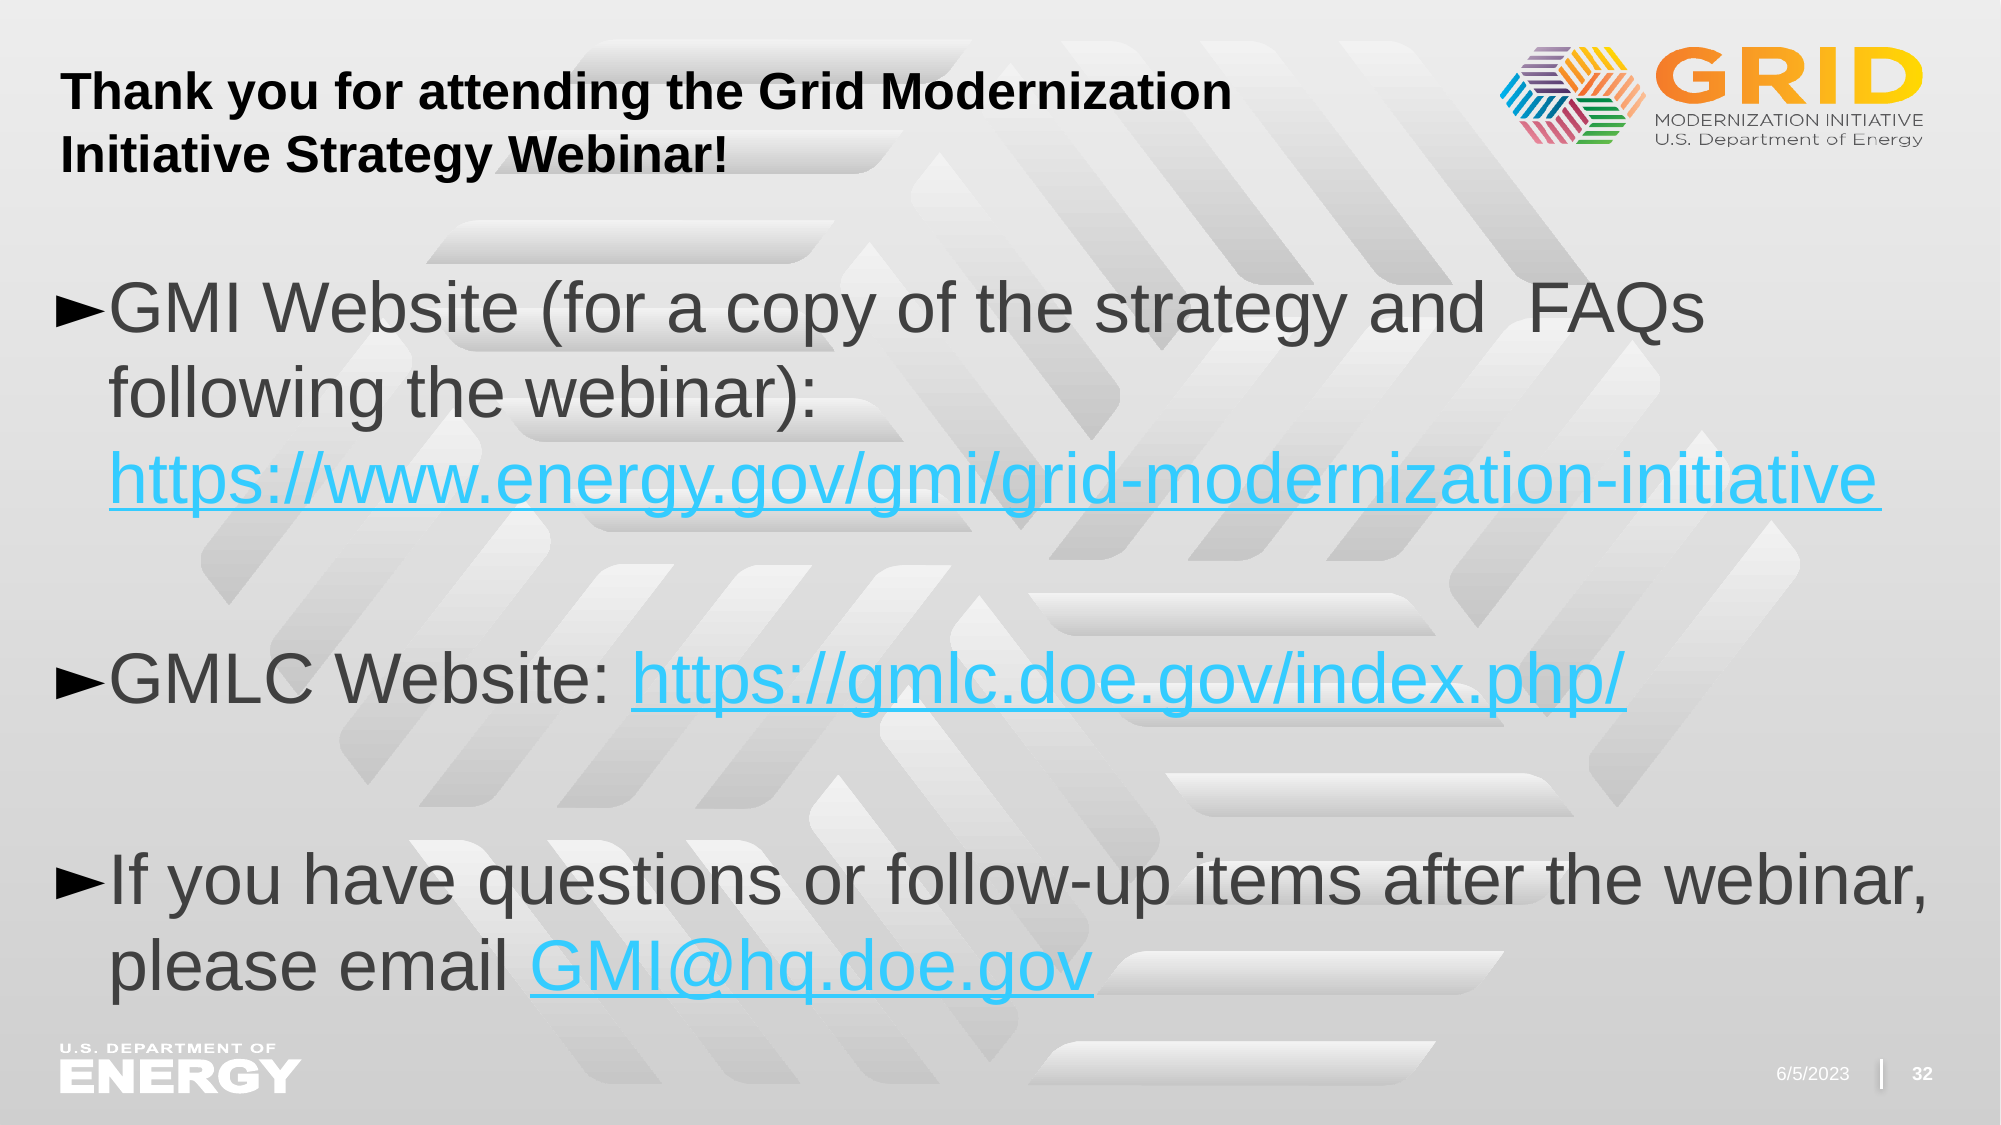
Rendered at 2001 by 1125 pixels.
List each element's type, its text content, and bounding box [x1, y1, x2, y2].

title Thank you for attending the Grid Modernization Initiative Strategy Webinar! [60, 33, 1394, 208]
list GMI Website (for a copy of the strategy and FAQs following the webinar): https://www.energy.gov/gmi/grid-modernization-initiative GMLC Website: https://gmlc.doe.gov/index.php/ If you have questions or follow-up items after the webinar, please email GMI@hq.doe.gov [56, 260, 1942, 1012]
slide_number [1500, 1042, 1850, 1103]
picture [1500, 47, 1923, 148]
slide_number 32 [1912, 1042, 1978, 1103]
